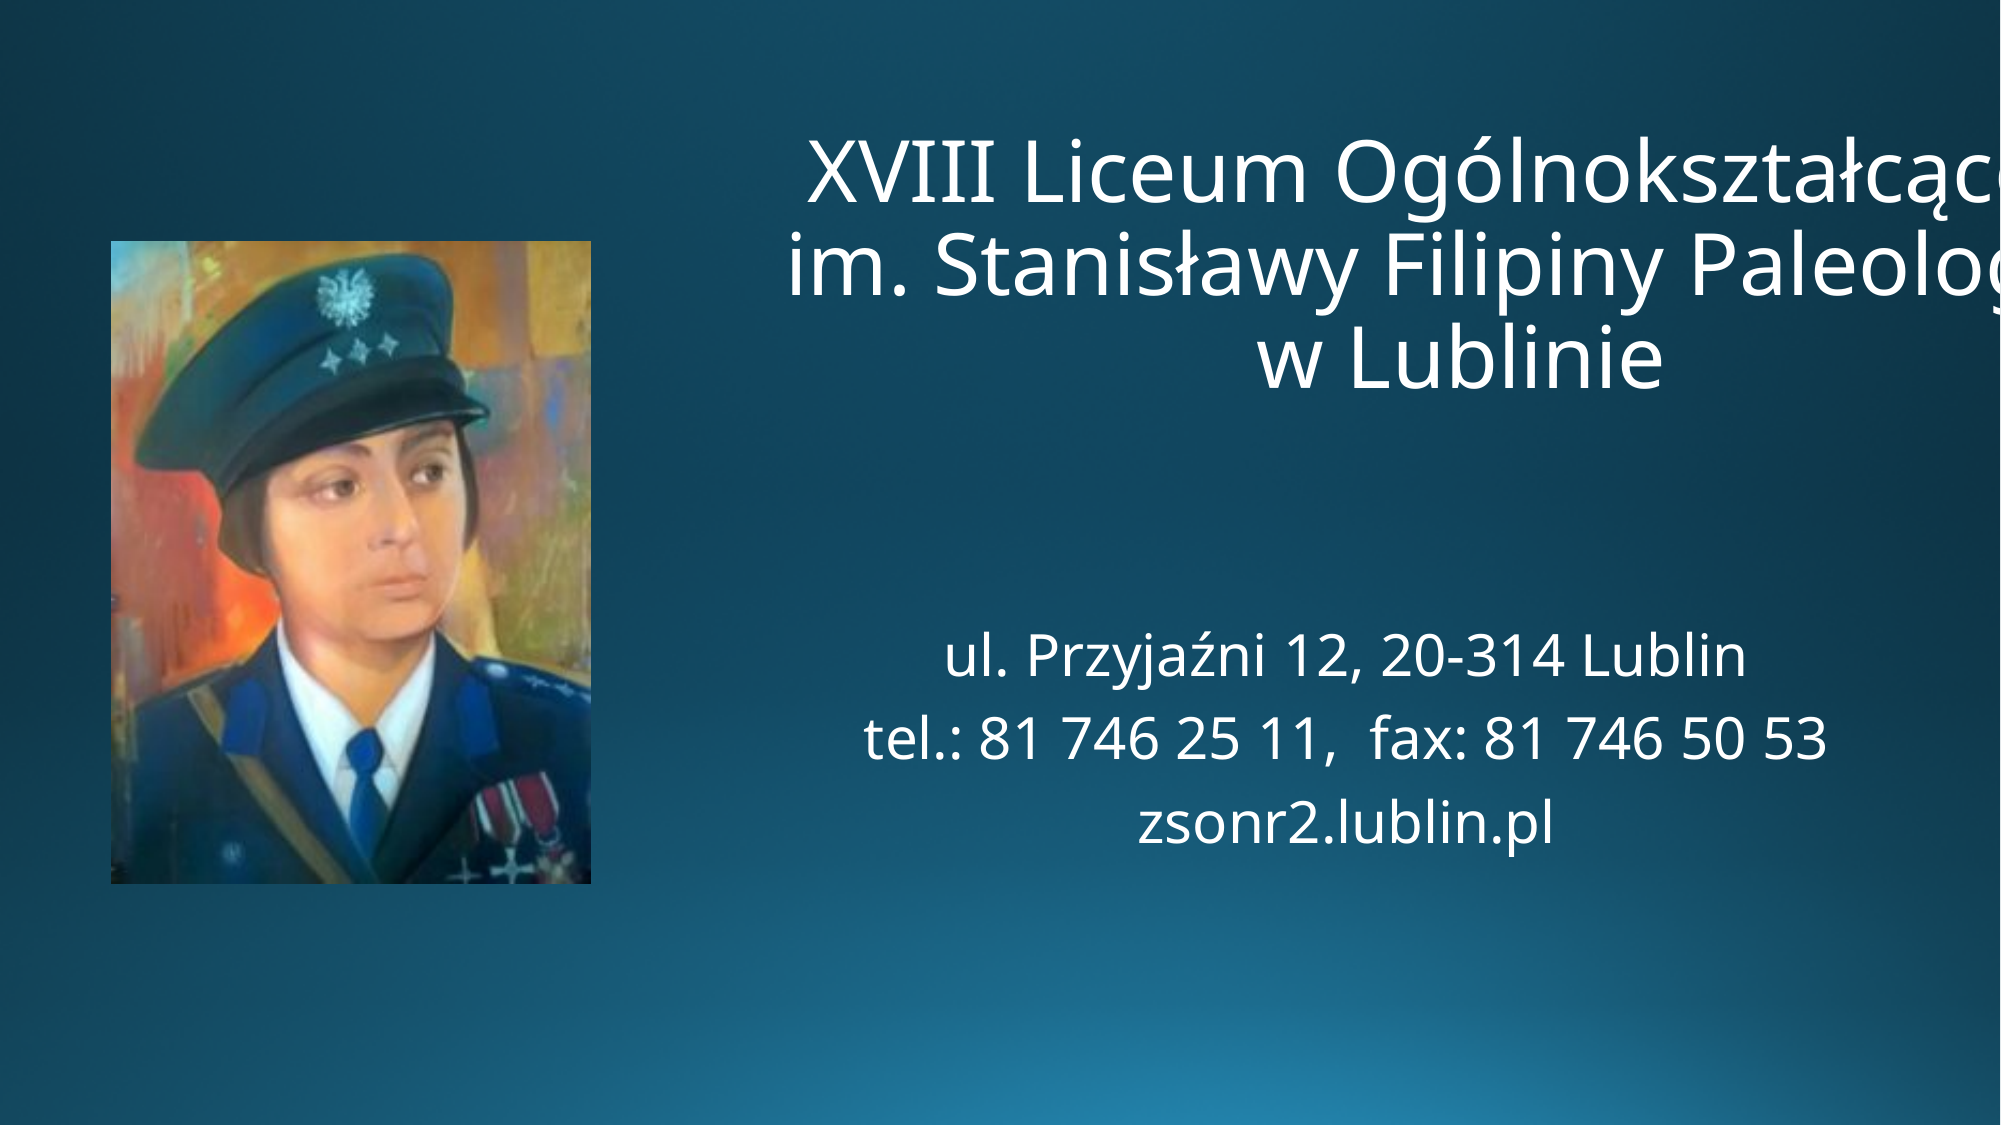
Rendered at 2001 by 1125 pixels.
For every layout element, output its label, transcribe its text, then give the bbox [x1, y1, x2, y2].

list ul. Przyjaźni 12, 20-314 Lublin tel.: 81 746 25 11, fax: 81 746 50 53 zsonr2.lublin.pl [784, 618, 1909, 966]
title XVIII Liceum Ogólnokształcące im. Stanisławy Filipiny Paleolog w Lublinie [680, 118, 2000, 544]
picture [0, 0, 2001, 1125]
